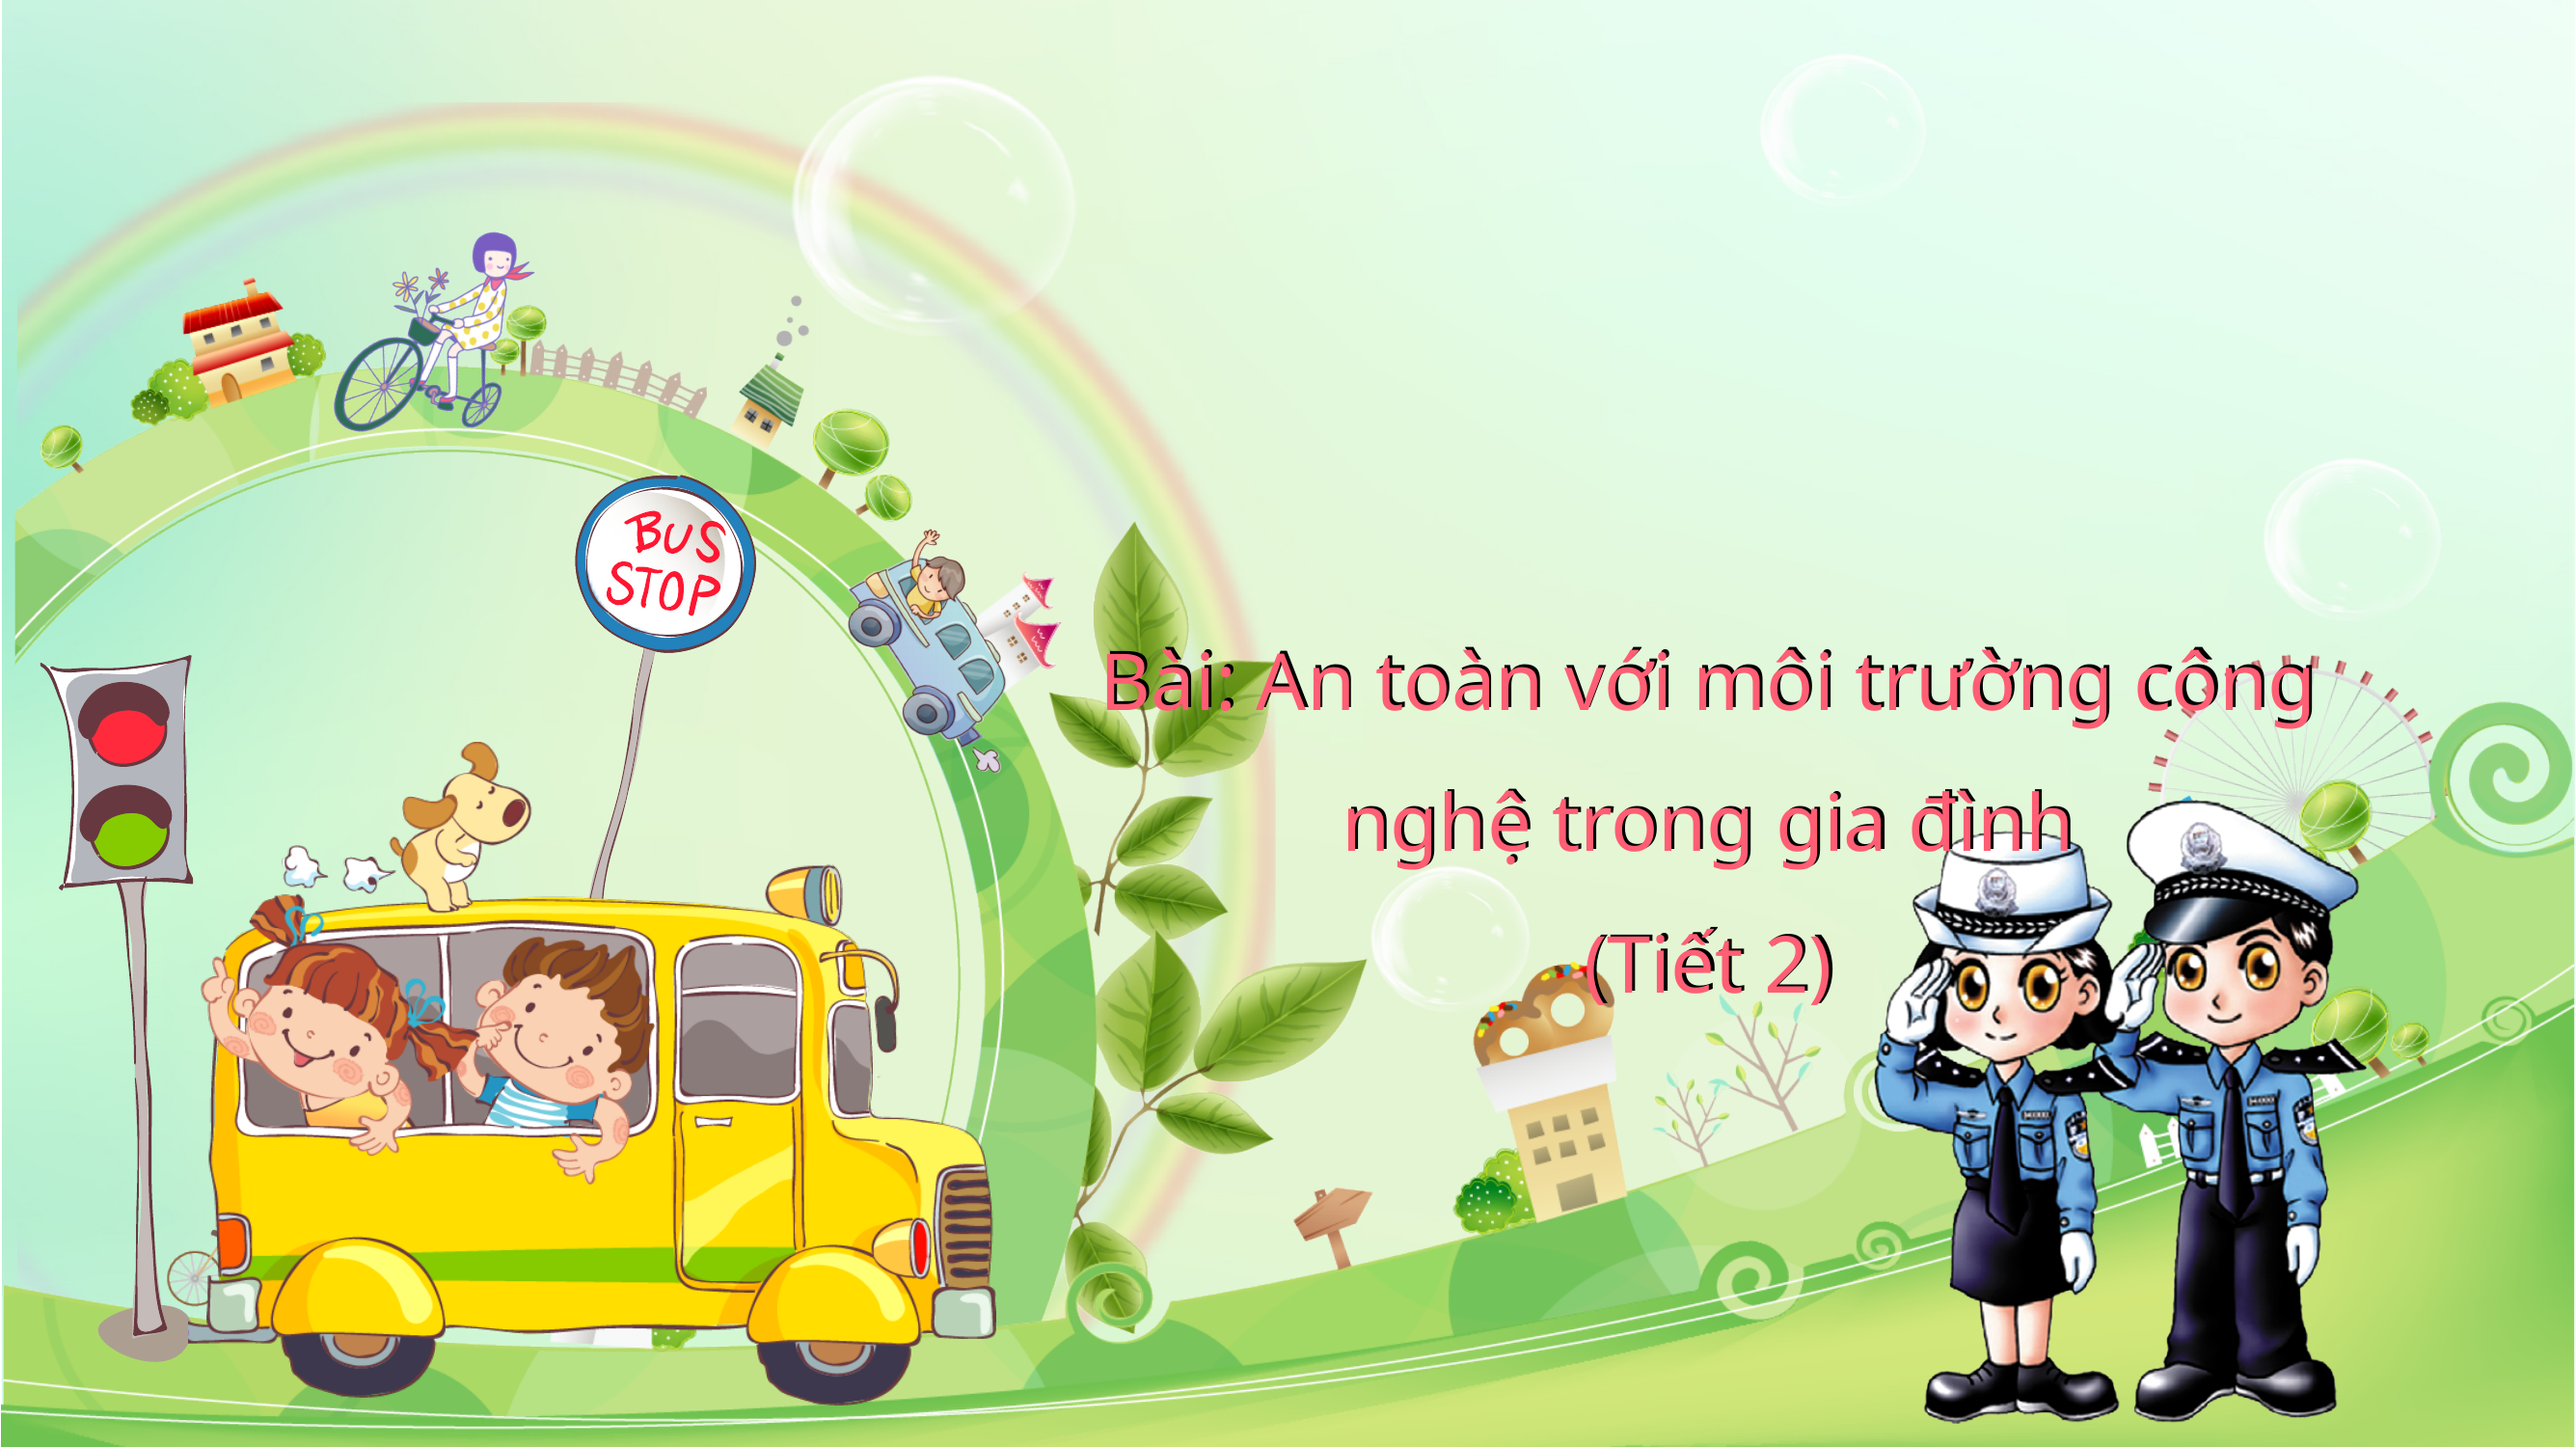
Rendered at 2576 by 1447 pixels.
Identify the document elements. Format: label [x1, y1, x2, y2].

text_box [1056, 744, 2441, 847]
picture [1, 0, 2575, 1447]
